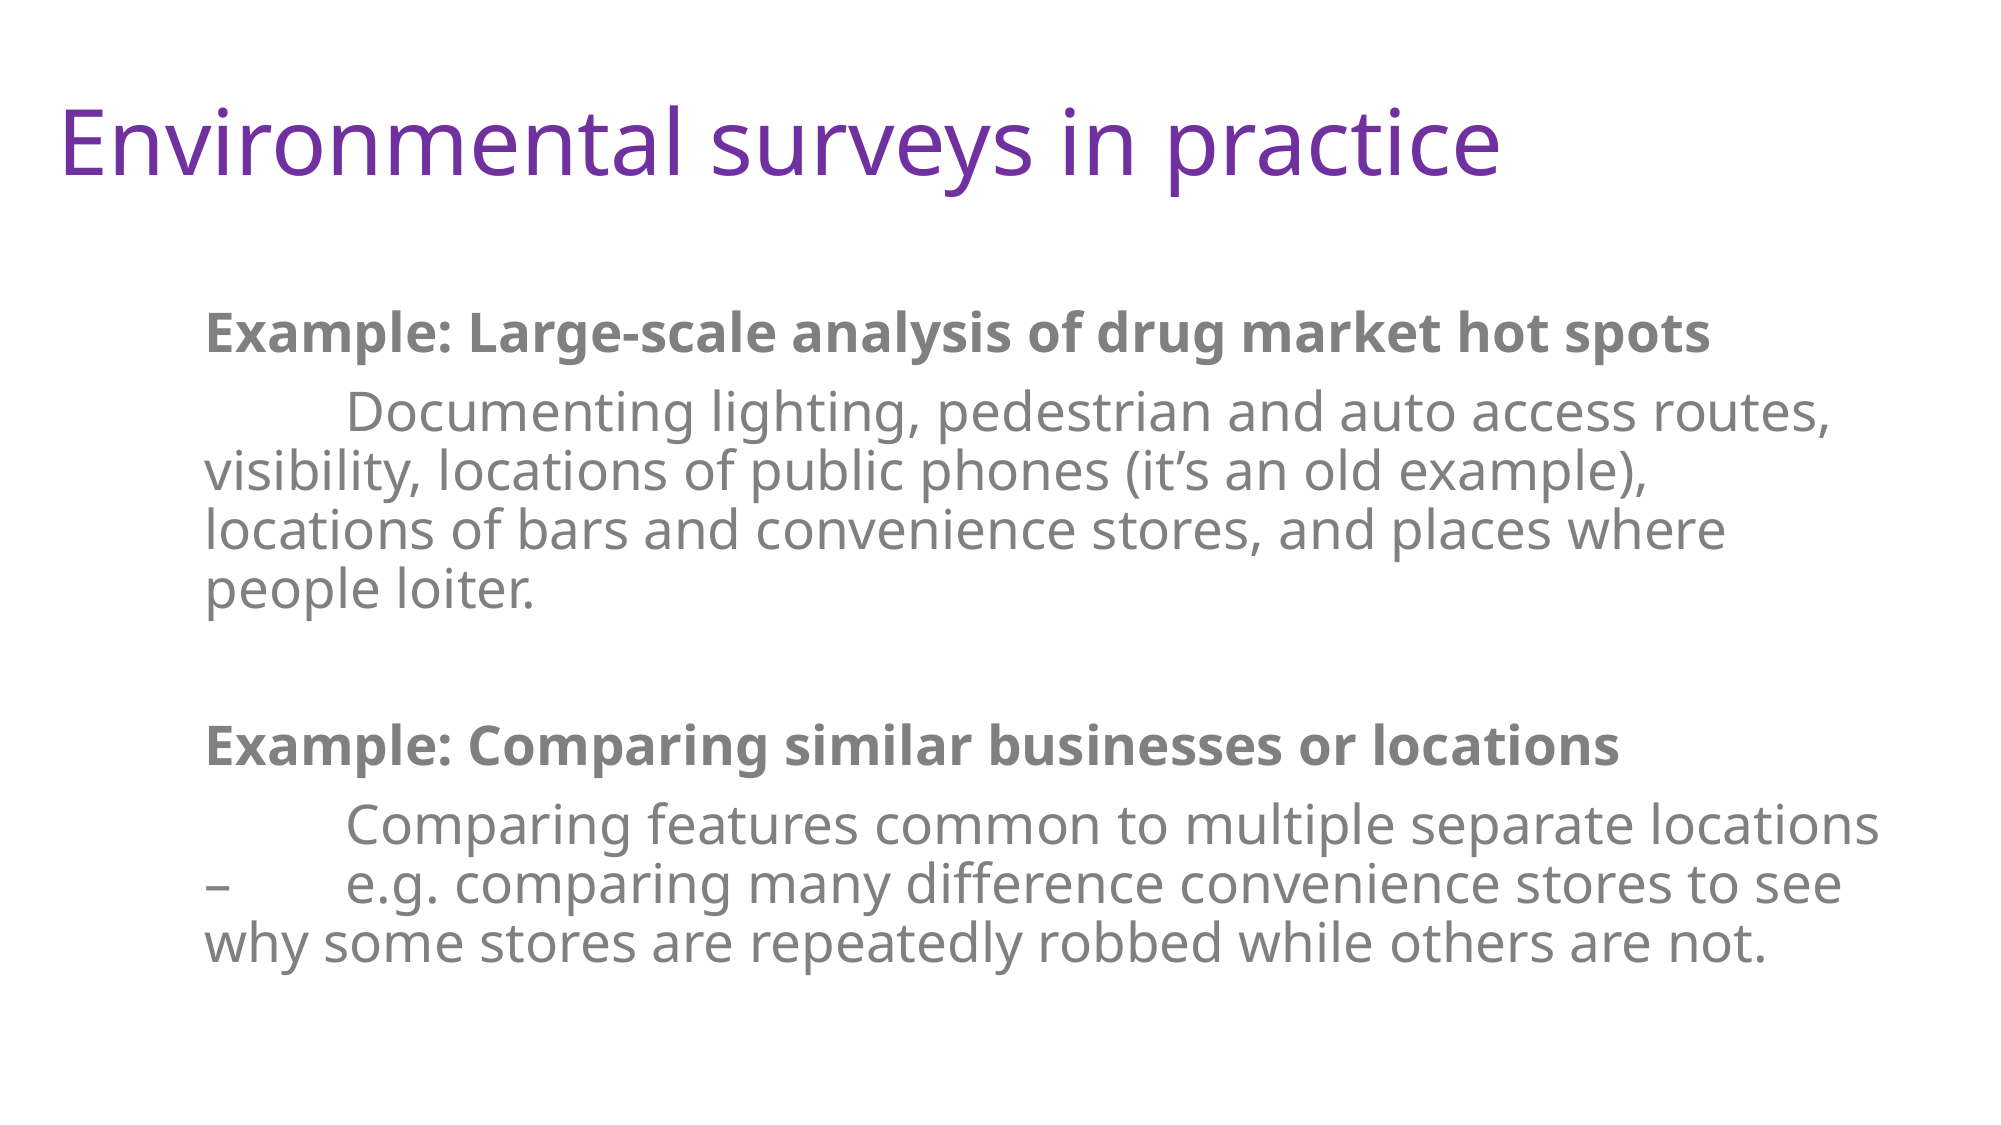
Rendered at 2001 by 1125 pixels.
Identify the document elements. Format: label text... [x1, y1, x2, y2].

title Environmental surveys in practice [42, 37, 1768, 255]
list Example: Large-scale analysis of drug market hot spots Documenting lighting, pedestrian and auto access routes, visibility, locations of public phones (it’s an old example), locations of bars and convenience stores, and places where people loiter. Example: Comparing similar businesses or locations Comparing features common to multiple separate locations – e.g. comparing many difference convenience stores to see why some stores are repeatedly robbed while others are not. [189, 298, 1915, 1013]
